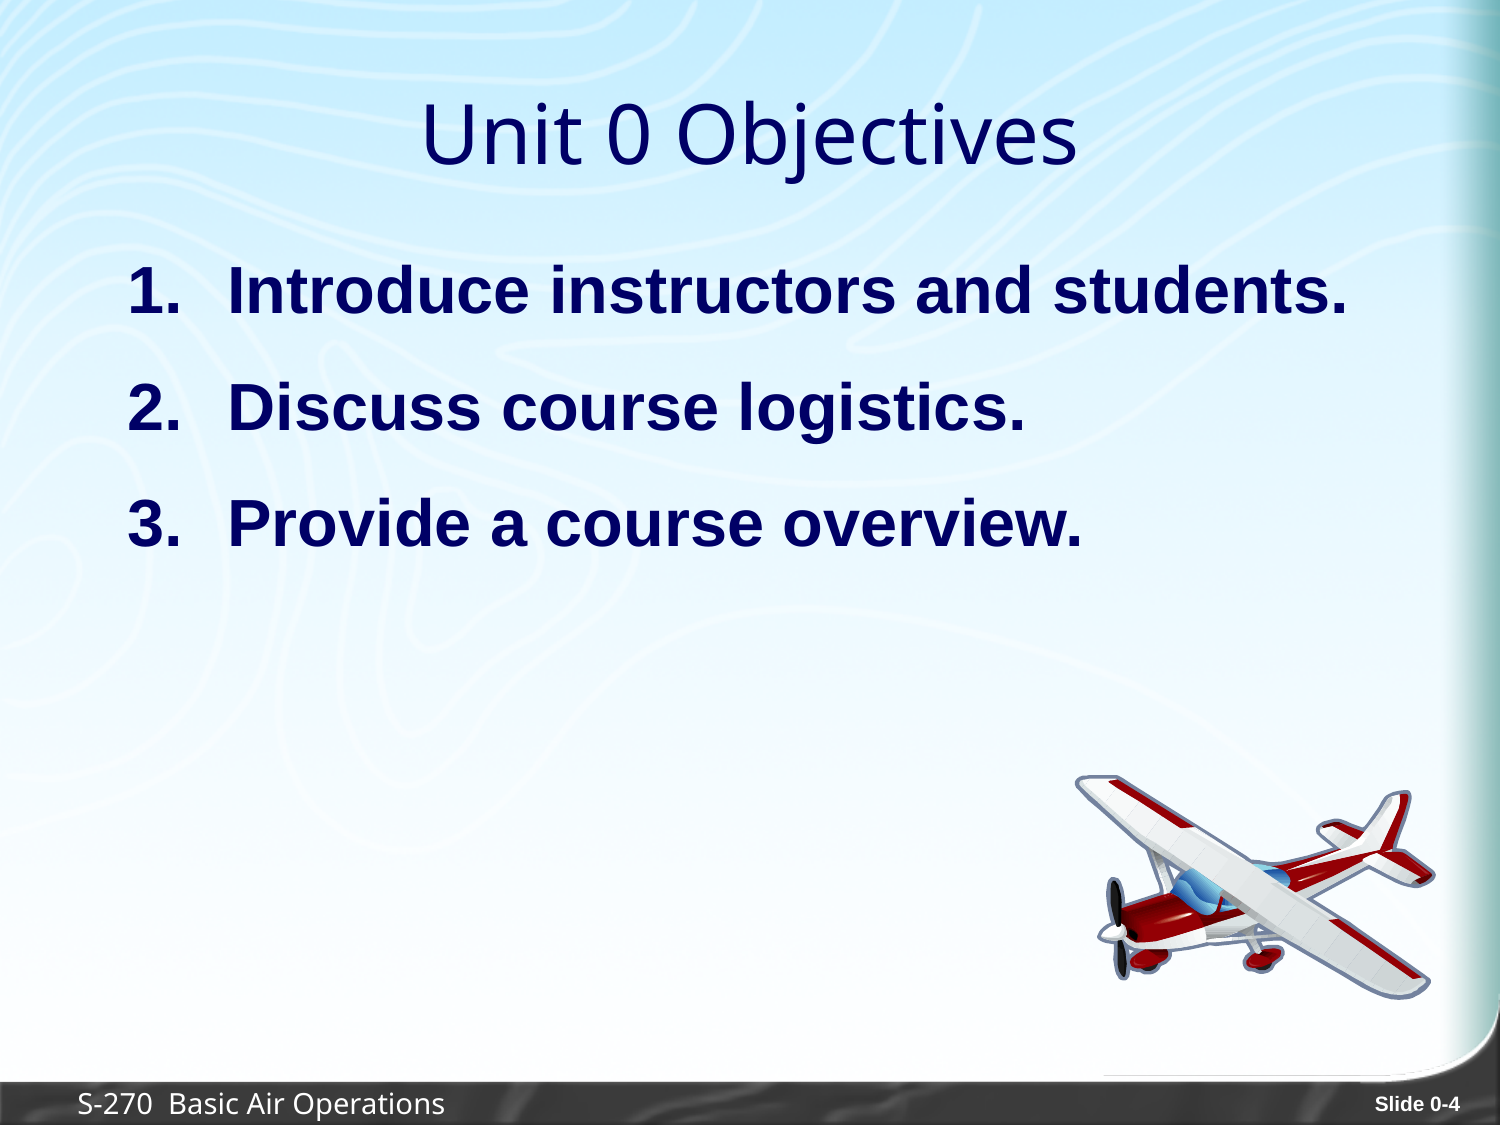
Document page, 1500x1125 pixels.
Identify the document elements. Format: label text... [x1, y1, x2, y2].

slide_number S-270 Basic Air Operations [62, 1077, 688, 1125]
picture [0, 0, 1500, 1125]
list Introduce instructors and students. Discuss course logistics. Provide a course overview. [112, 239, 1388, 915]
title Unit 0 Objectives [49, 62, 1451, 201]
